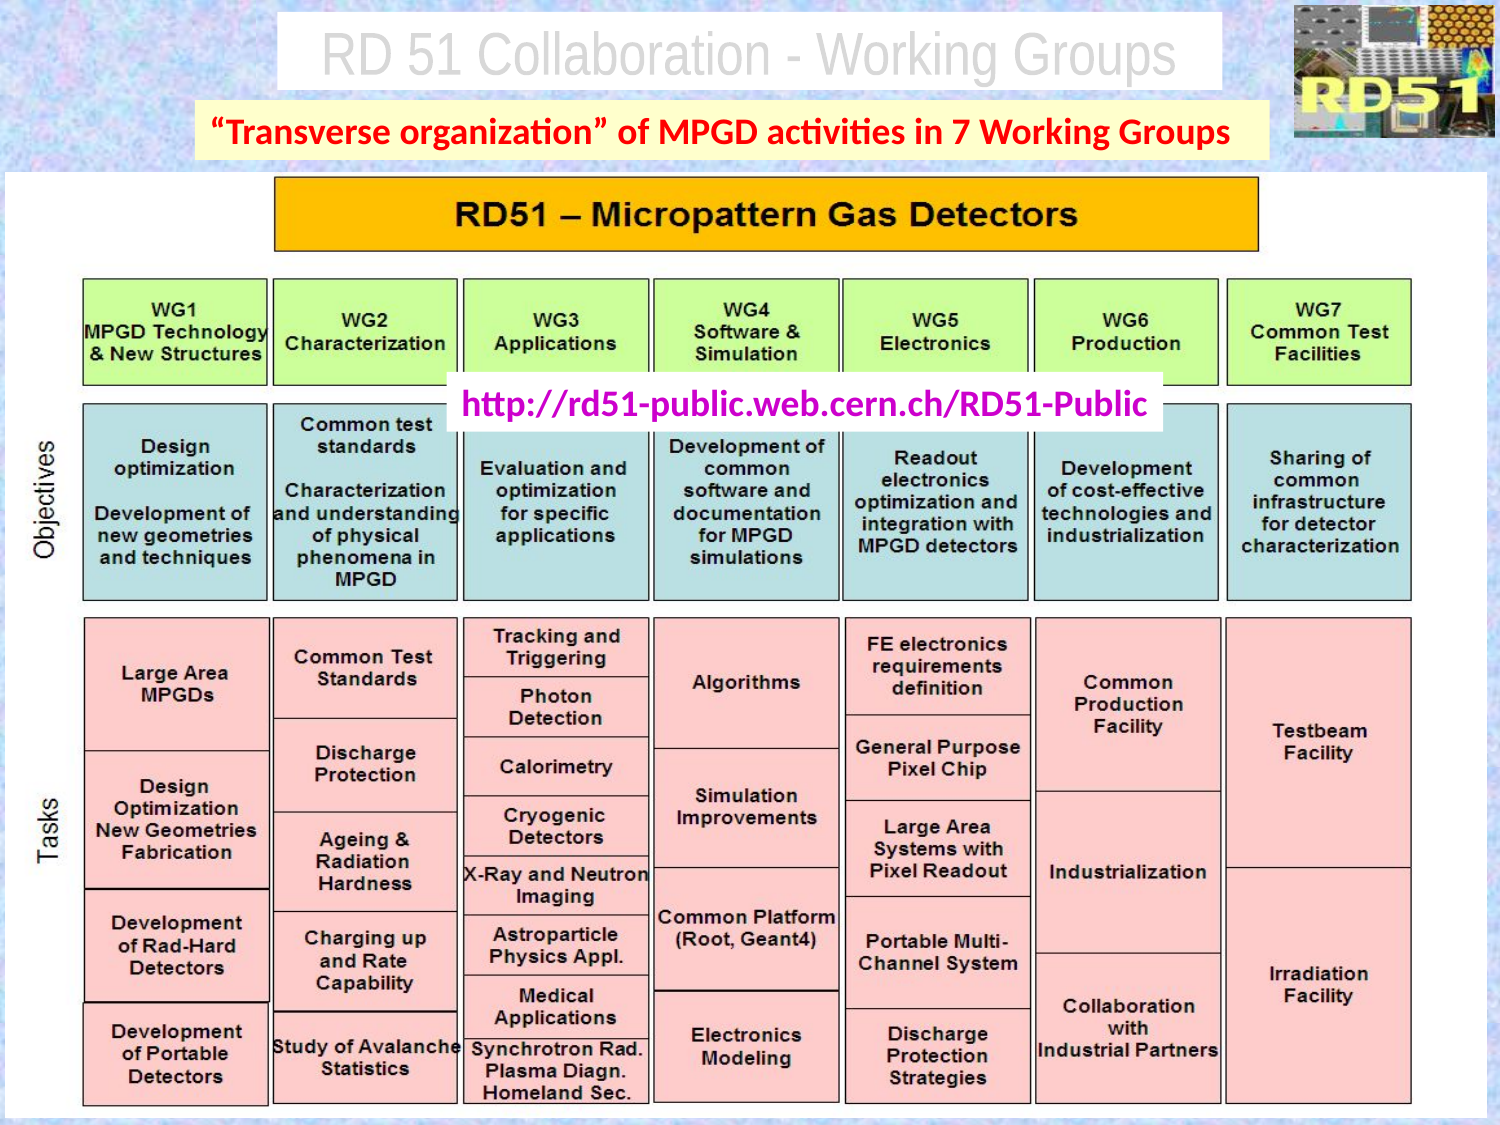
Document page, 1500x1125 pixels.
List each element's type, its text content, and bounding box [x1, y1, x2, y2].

picture [0, 0, 1500, 1125]
text_box [277, 11, 1223, 90]
text_box “Transverse organization” of MPGD activities in 7 Working Groups [194, 100, 1270, 160]
